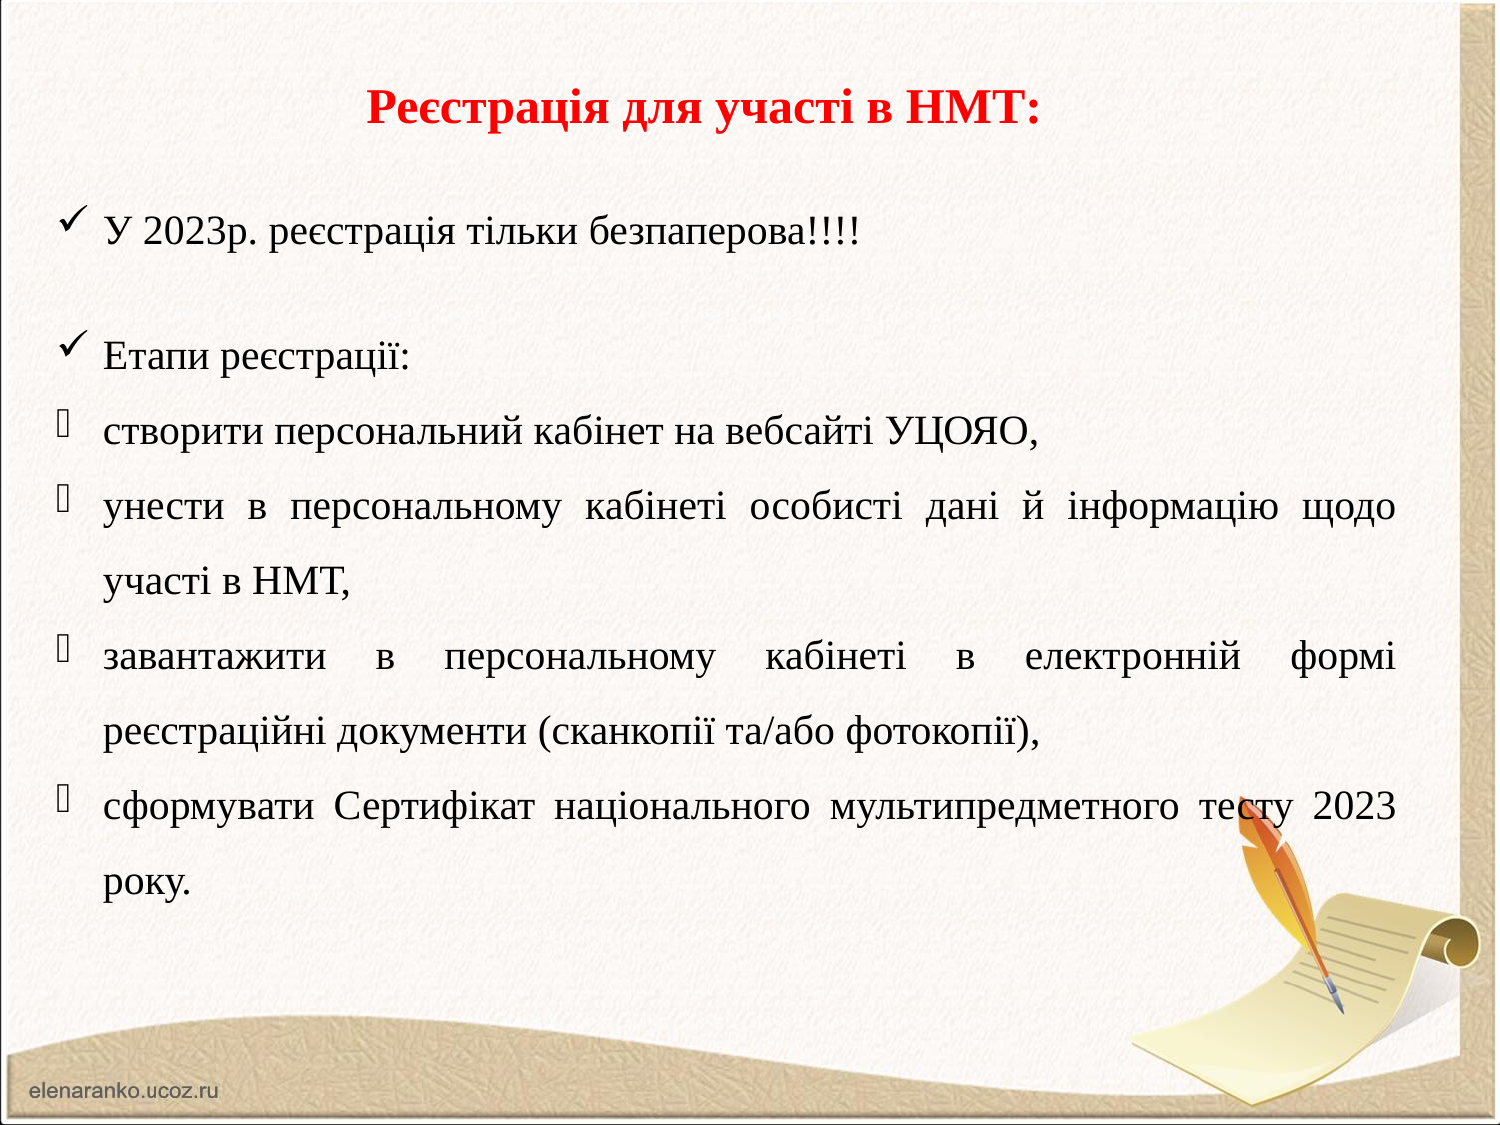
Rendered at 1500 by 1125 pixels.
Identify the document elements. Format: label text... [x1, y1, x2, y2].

text_box У 2023р. реєстрація тільки безпаперова!!!! Етапи реєстрації: створити персональний кабінет на вебсайті УЦОЯО, унести в персональному кабінеті особисті дані й інформацію щодо участі в НМТ, завантажити в персональному кабінеті в електронній формі реєстраційні документи (сканкопії та/або фотокопії), сформувати Сертифікат національного мультипредметного тесту 2023 року. [41, 195, 1412, 1051]
text_box Реєстрація для участі в НМТ: [351, 66, 1058, 142]
picture [0, 0, 1500, 1125]
